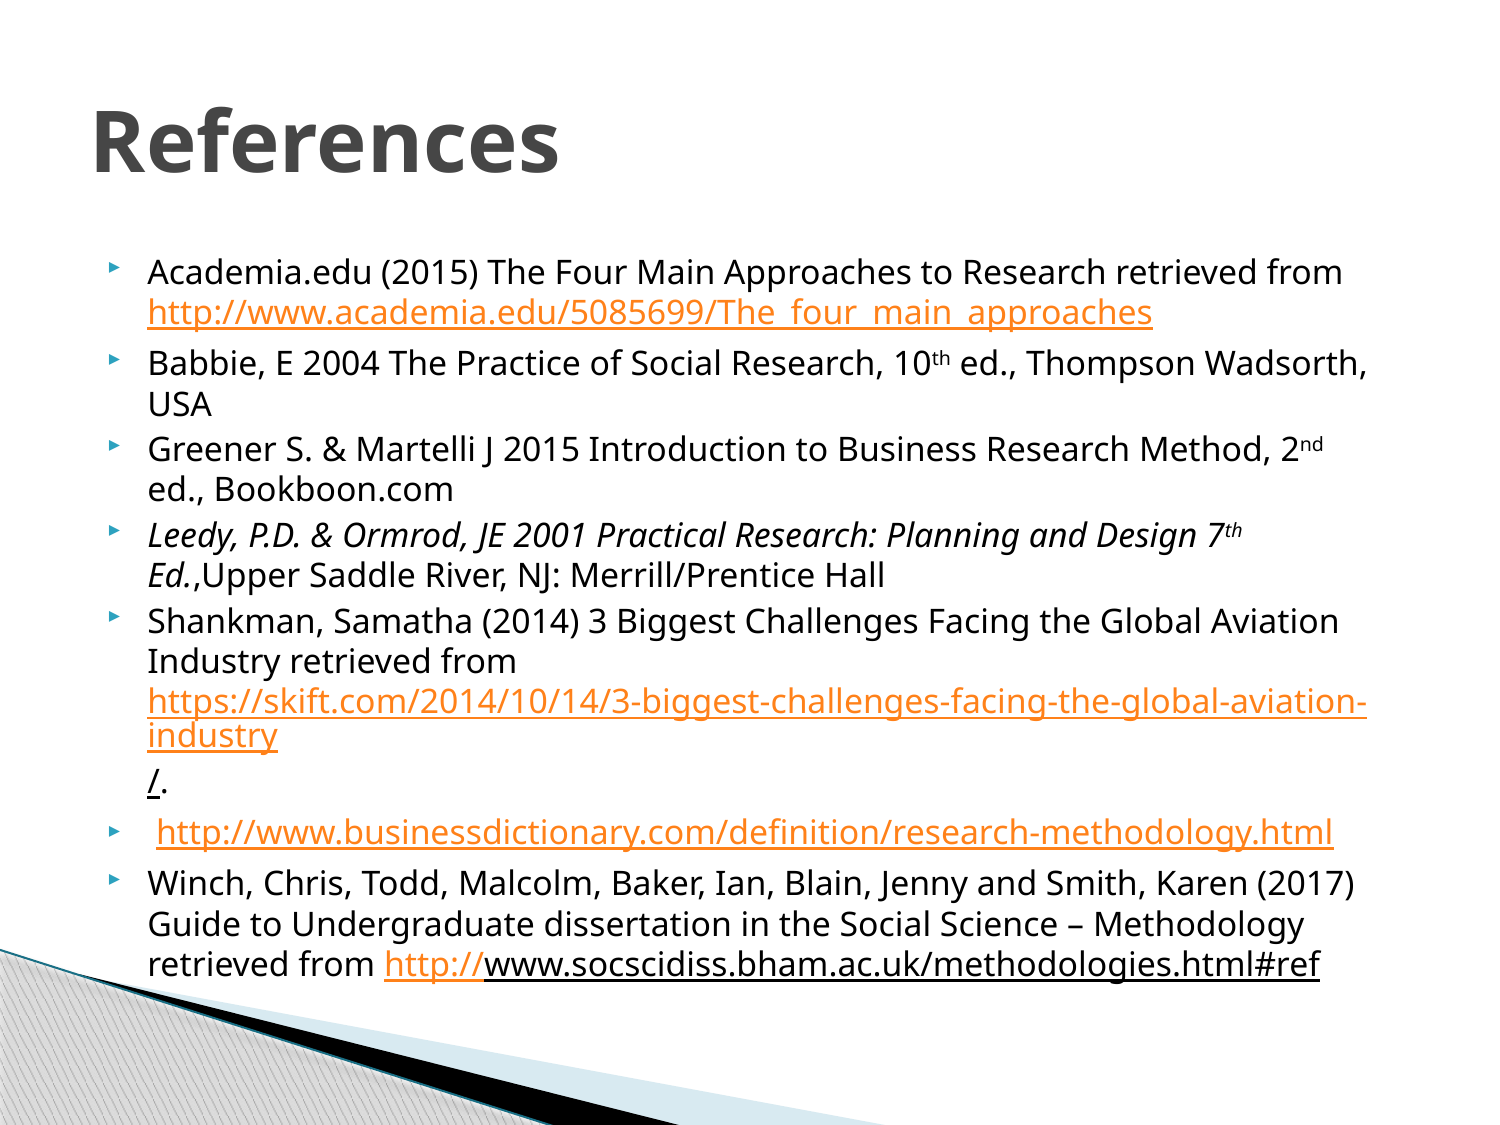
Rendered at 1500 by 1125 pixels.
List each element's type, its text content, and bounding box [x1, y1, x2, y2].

title References [75, 45, 1425, 233]
list Academia.edu (2015) The Four Main Approaches to Research retrieved from http://www.academia.edu/5085699/The_four_main_approaches Babbie, E 2004 The Practice of Social Research, 10th ed., Thompson Wadsorth, USA Greener S. & Martelli J 2015 Introduction to Business Research Method, 2nd ed., Bookboon.com Leedy, P.D. & Ormrod, JE 2001 Practical Research: Planning and Design 7th Ed.,Upper Saddle River, NJ: Merrill/Prentice Hall Shankman, Samatha (2014) 3 Biggest Challenges Facing the Global Aviation Industry retrieved from https://skift.com/2014/10/14/3-biggest-challenges-facing-the-global-aviation-industry/. http://www.businessdictionary.com/definition/research-methodology.html Winch, Chris, Todd, Malcolm, Baker, Ian, Blain, Jenny and Smith, Karen (2017) Guide to Undergraduate dissertation in the Social Science – Methodology retrieved from http://www.socscidiss.bham.ac.uk/methodologies.html#ref [75, 243, 1388, 988]
